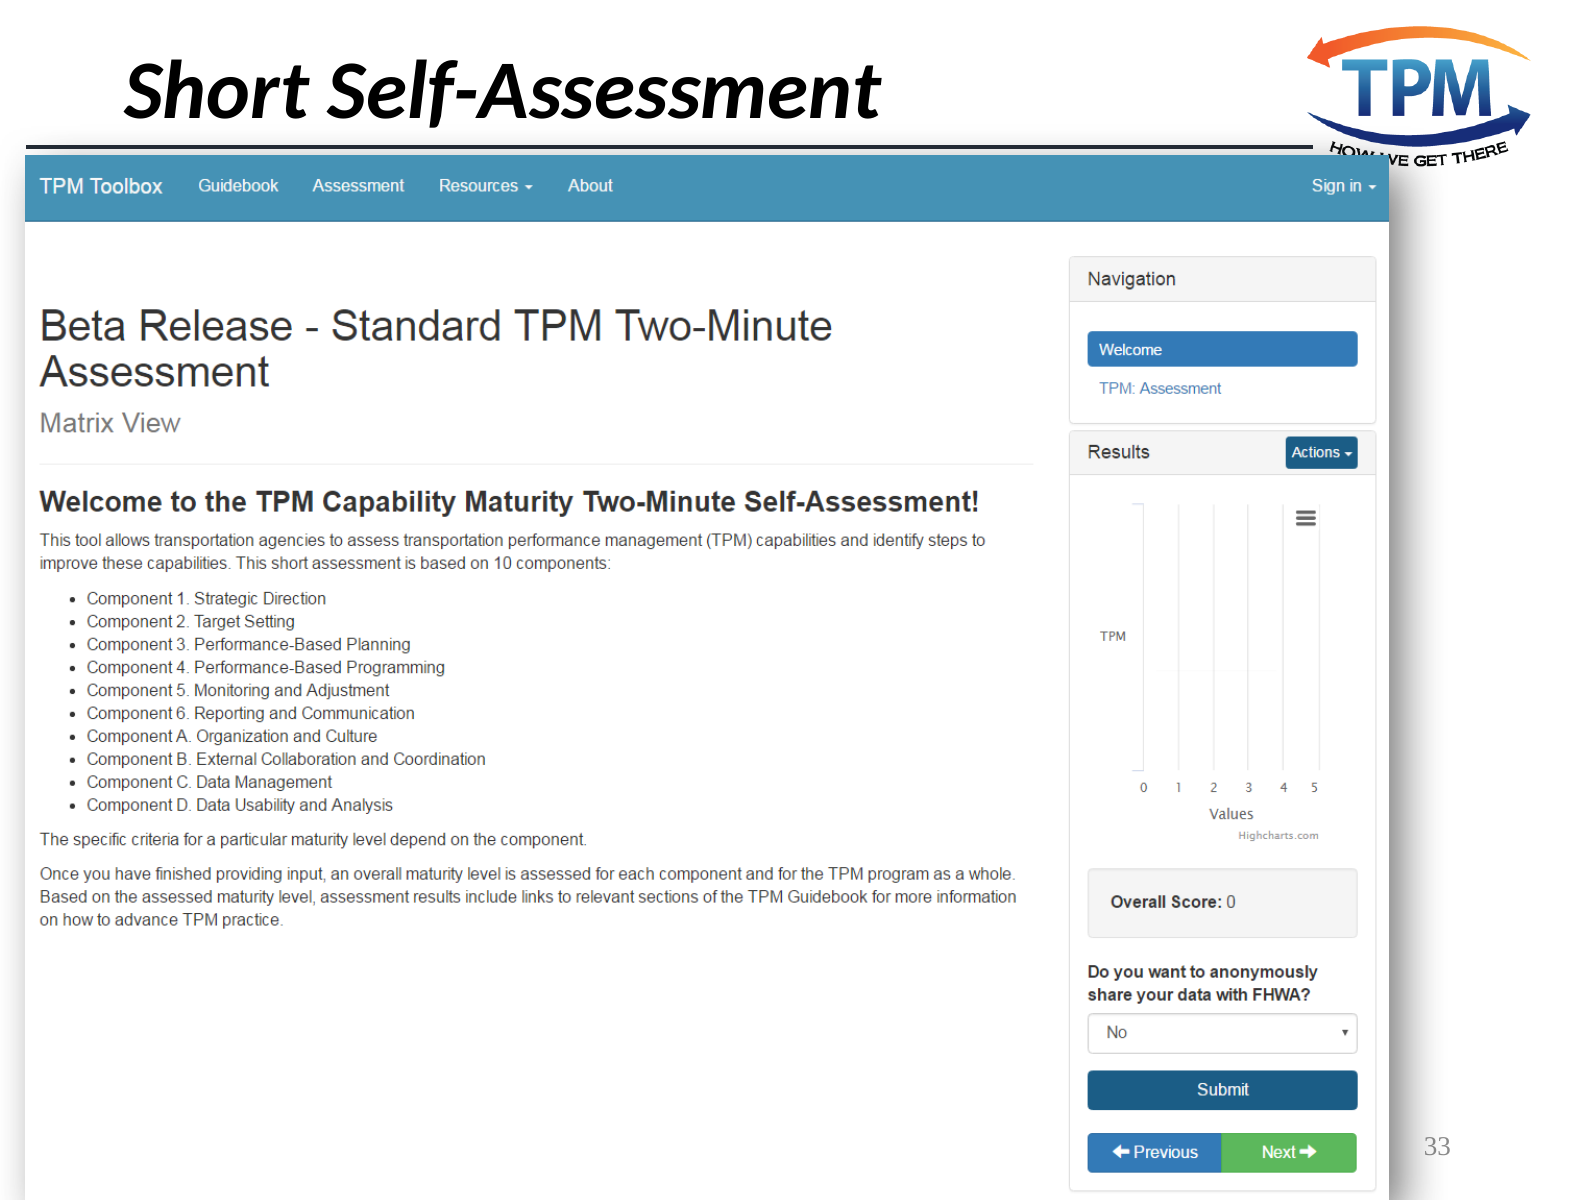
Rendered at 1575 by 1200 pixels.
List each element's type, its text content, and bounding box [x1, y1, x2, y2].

picture [25, 1, 1551, 1200]
title Short Self-Assessment [108, 38, 1467, 146]
slide_number 33 [1436, 1112, 1467, 1177]
